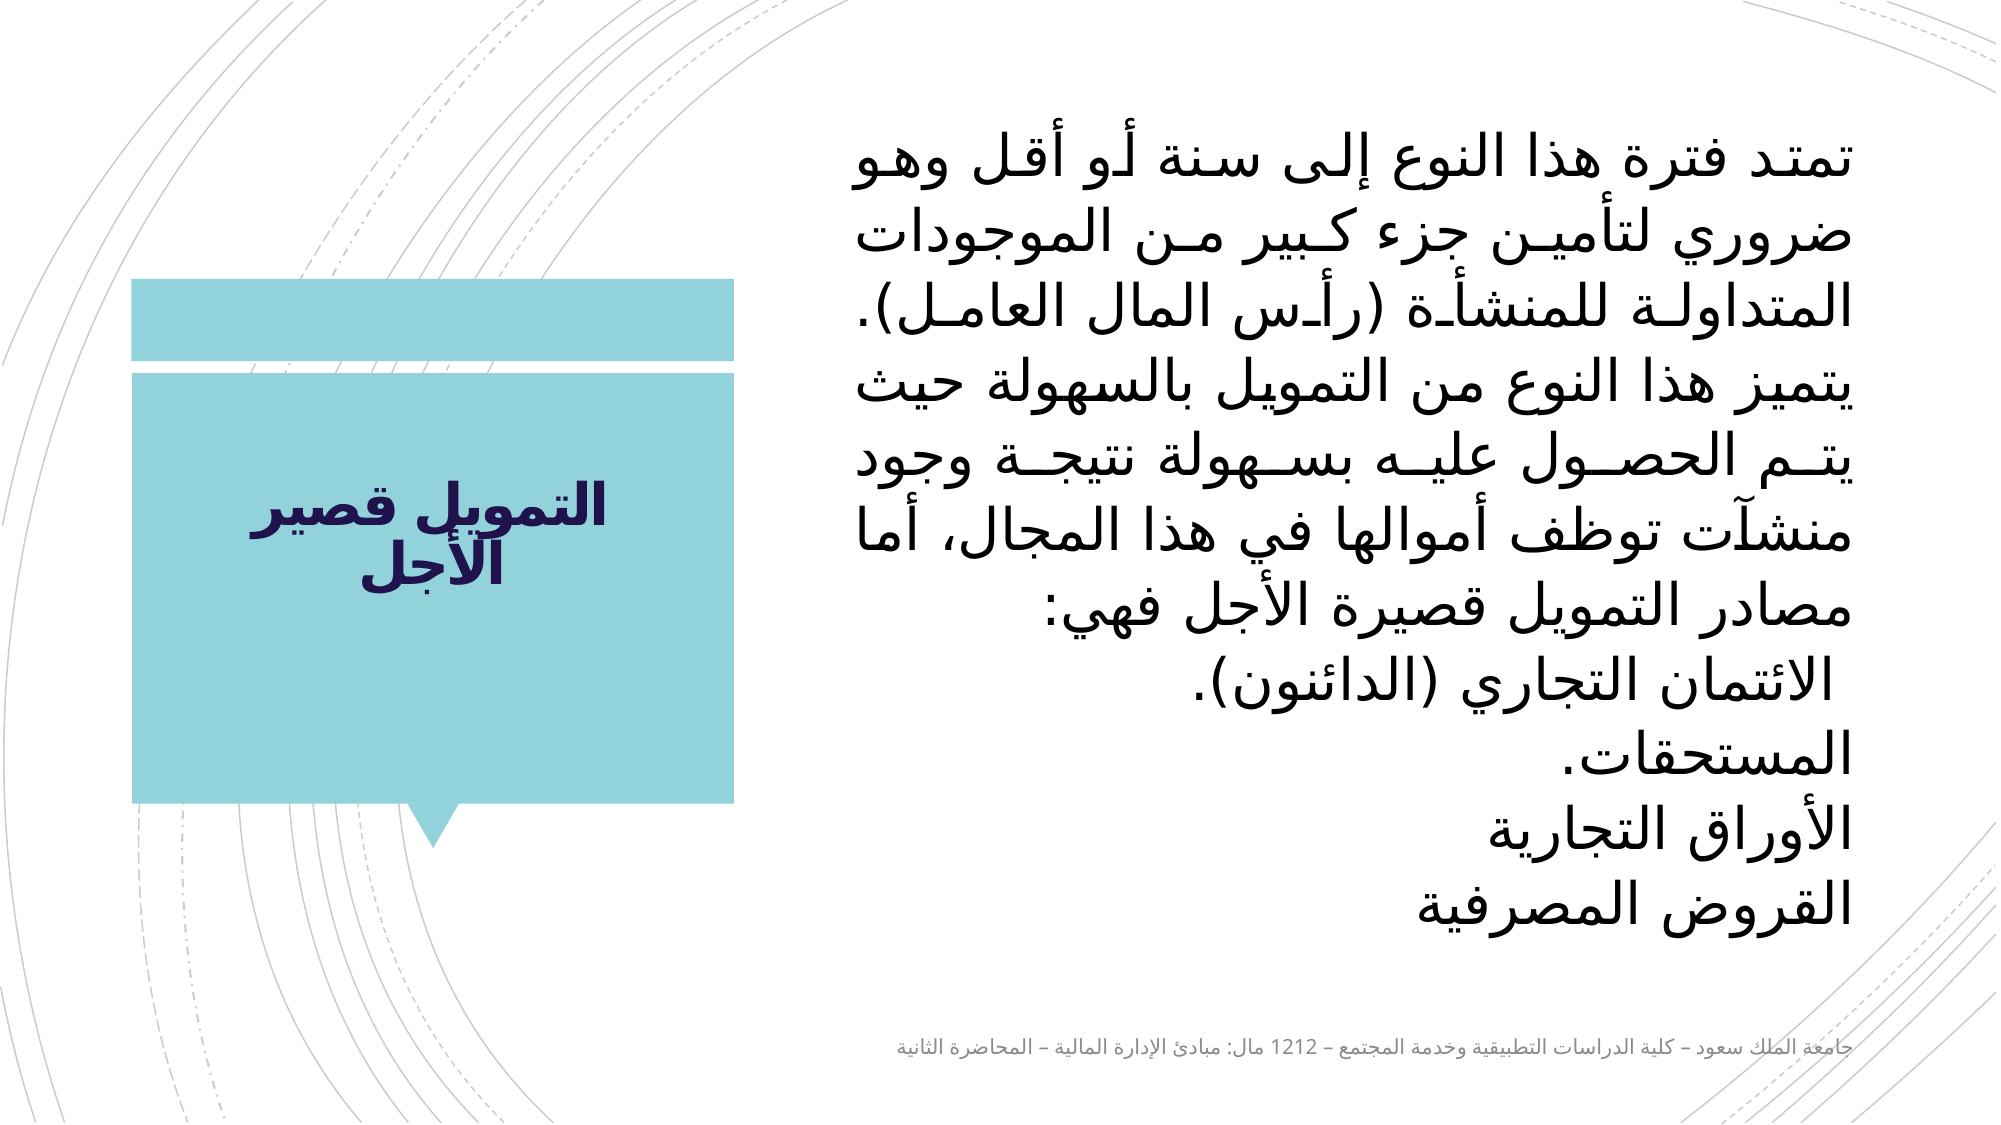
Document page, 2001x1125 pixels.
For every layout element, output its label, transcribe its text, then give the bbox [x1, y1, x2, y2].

title التمويل قصير الأجل [145, 385, 720, 789]
list تمتد فترة هذا النوع إلى سنة أو أقل وهو ضروري لتأمين جزء كبير من الموجودات المتداولة للمنشأة (رأس المال العامل). يتميز هذا النوع من التمويل بالسهولة حيث يتم الحصول عليه بسهولة نتيجة وجود منشآت توظف أموالها في هذا المجال، أما مصادر التمويل قصيرة الأجل فهي: الائتمان التجاري (الدائنون). المستحقات. الأوراق التجارية القروض المصرفية [839, 131, 1871, 993]
footer جامعة الملك سعود – كلية الدراسات التطبيقية وخدمة المجتمع – 1212 مال: مبادئ الإدارة المالية – المحاضرة الثانية [131, 1021, 1869, 1074]
